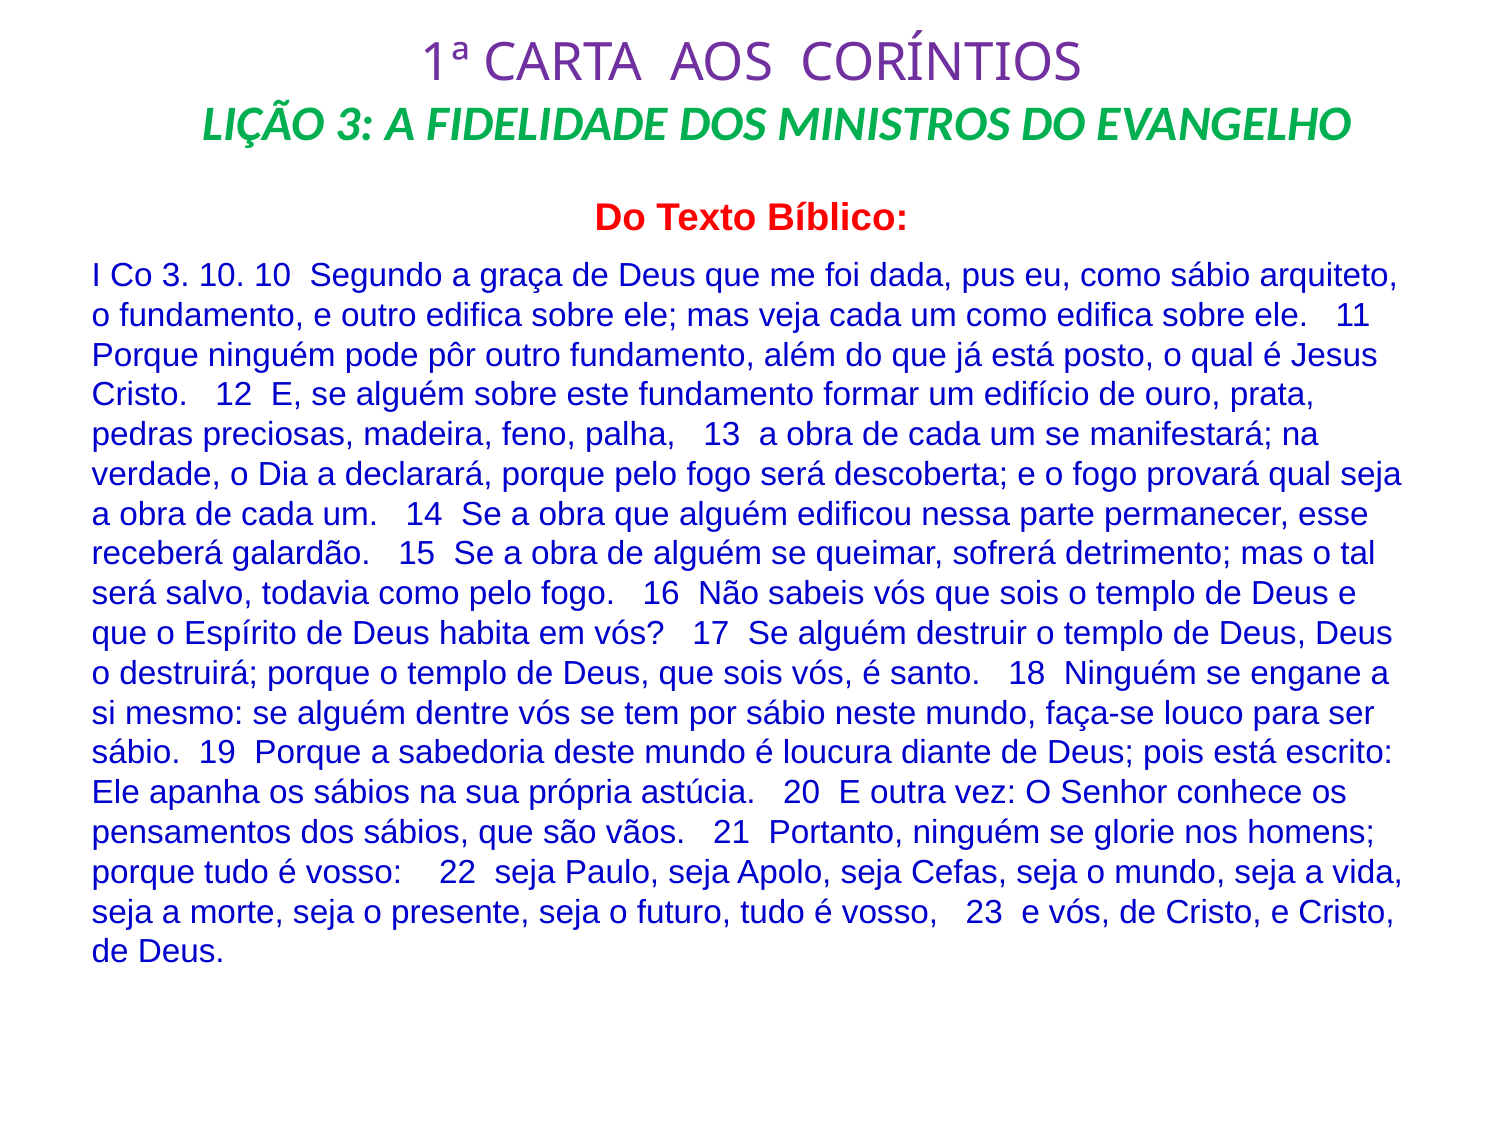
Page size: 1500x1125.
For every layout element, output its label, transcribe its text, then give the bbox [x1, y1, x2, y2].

title 1ª CARTA AOS CORÍNTIOS LIÇÃO 3: A FIDELIDADE DOS MINISTROS DO EVANGELHO [76, 19, 1427, 159]
list Do Texto Bíblico: I Co 3. 10. 10 Segundo a graça de Deus que me foi dada, pus eu, como sábio arquiteto, o fundamento, e outro edifica sobre ele; mas veja cada um como edifica sobre ele. 11 Porque ninguém pode pôr outro fundamento, além do que já está posto, o qual é Jesus Cristo. 12 E, se alguém sobre este fundamento formar um edifício de ouro, prata, pedras preciosas, madeira, feno, palha, 13 a obra de cada um se manifestará; na verdade, o Dia a declarará, porque pelo fogo será descoberta; e o fogo provará qual seja a obra de cada um. 14 Se a obra que alguém edificou nessa parte permanecer, esse receberá galardão. 15 Se a obra de alguém se queimar, sofrerá detrimento; mas o tal será salvo, todavia como pelo fogo. 16 Não sabeis vós que sois o templo de Deus e que o Espírito de Deus habita em vós? 17 Se alguém destruir o templo de Deus, Deus o destruirá; porque o templo de Deus, que sois vós, é santo. 18 Ninguém se engane a si mesmo: se alguém dentre vós se tem por sábio neste mundo, faça-se louco para ser sábio. 19 Porque a sabedoria deste mundo é loucura diante de Deus; pois está escrito: Ele apanha os sábios na sua própria astúcia. 20 E outra vez: O Senhor conhece os pensamentos dos sábios, que são vãos. 21 Portanto, ninguém se glorie nos homens; porque tudo é vosso: 22 seja Paulo, seja Apolo, seja Cefas, seja o mundo, seja a vida, seja a morte, seja o presente, seja o futuro, tudo é vosso, 23 e vós, de Cristo, e Cristo, de Deus. [76, 184, 1427, 1047]
